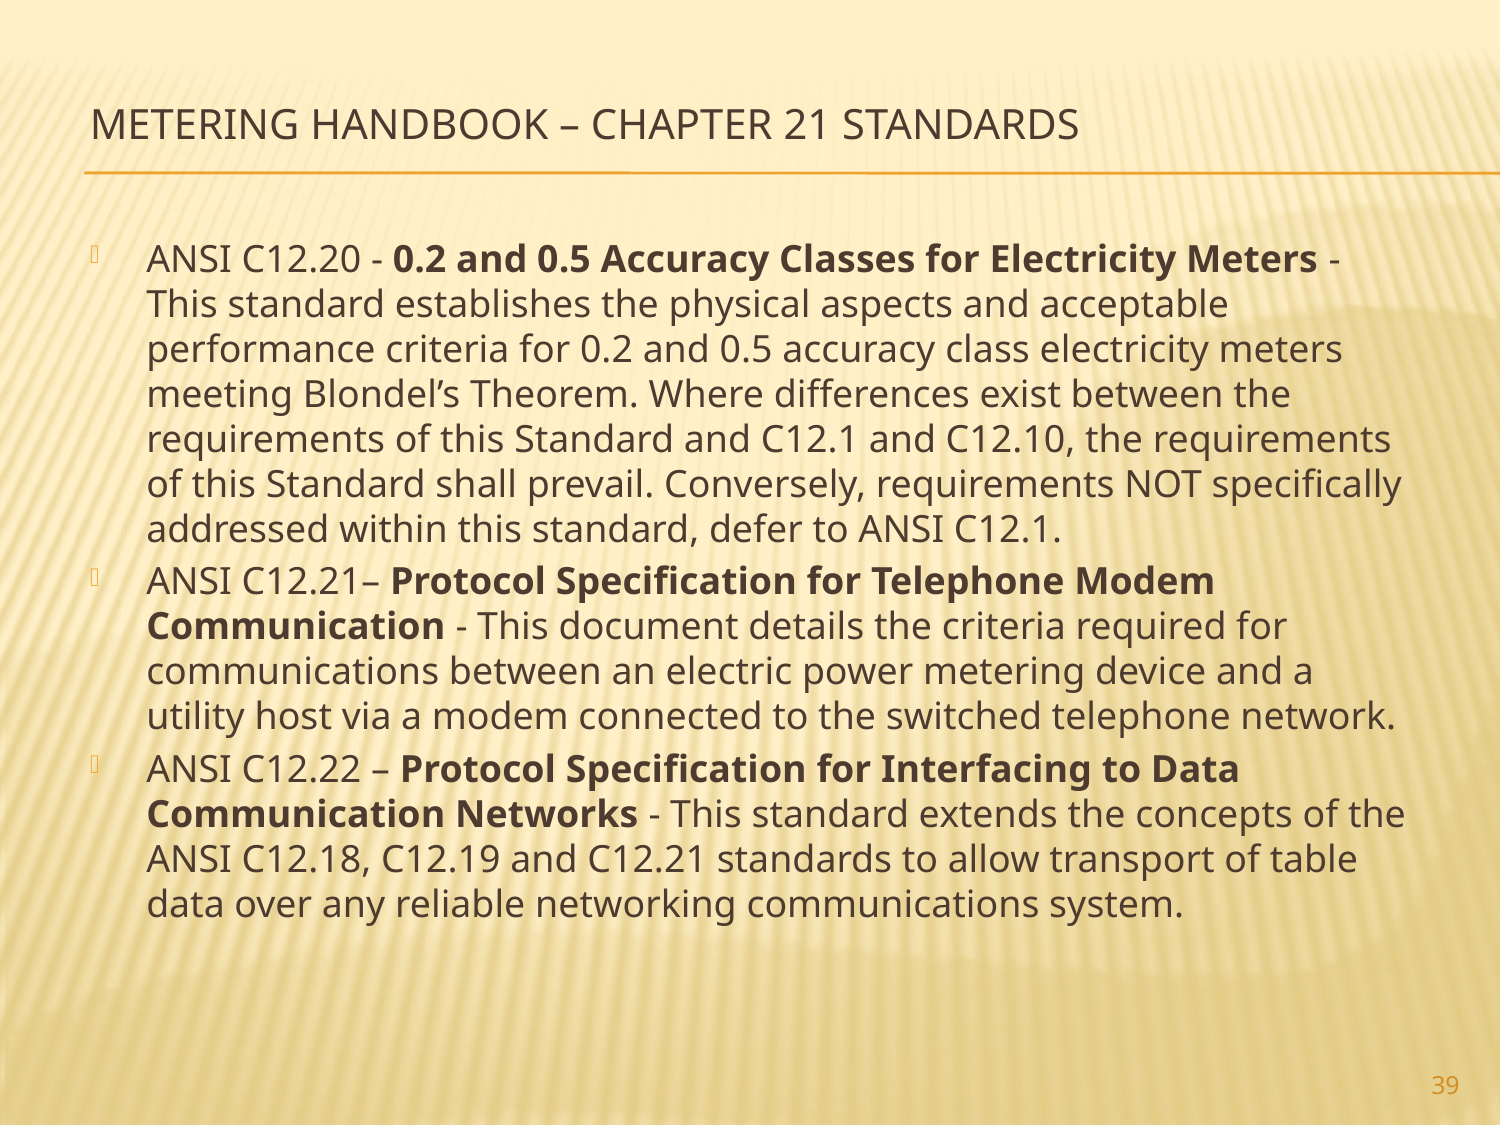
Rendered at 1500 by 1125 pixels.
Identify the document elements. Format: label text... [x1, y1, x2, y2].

list ANSI C12.20 - 0.2 and 0.5 Accuracy Classes for Electricity Meters - This standard establishes the physical aspects and acceptable performance criteria for 0.2 and 0.5 accuracy class electricity meters meeting Blondel’s Theorem. Where differences exist between the requirements of this Standard and C12.1 and C12.10, the requirements of this Standard shall prevail. Conversely, requirements NOT specifically addressed within this standard, defer to ANSI C12.1. ANSI C12.21– Protocol Specification for Telephone Modem Communication - This document details the criteria required for communications between an electric power metering device and a utility host via a modem connected to the switched telephone network. ANSI C12.22 – Protocol Specification for Interfacing to Data Communication Networks - This standard extends the concepts of the ANSI C12.18, C12.19 and C12.21 standards to allow transport of table data over any reliable networking communications system. [74, 174, 1426, 1076]
title Metering Handbook – Chapter 21 STANDARDS [75, 45, 1425, 200]
slide_number 39 [1350, 1061, 1475, 1103]
